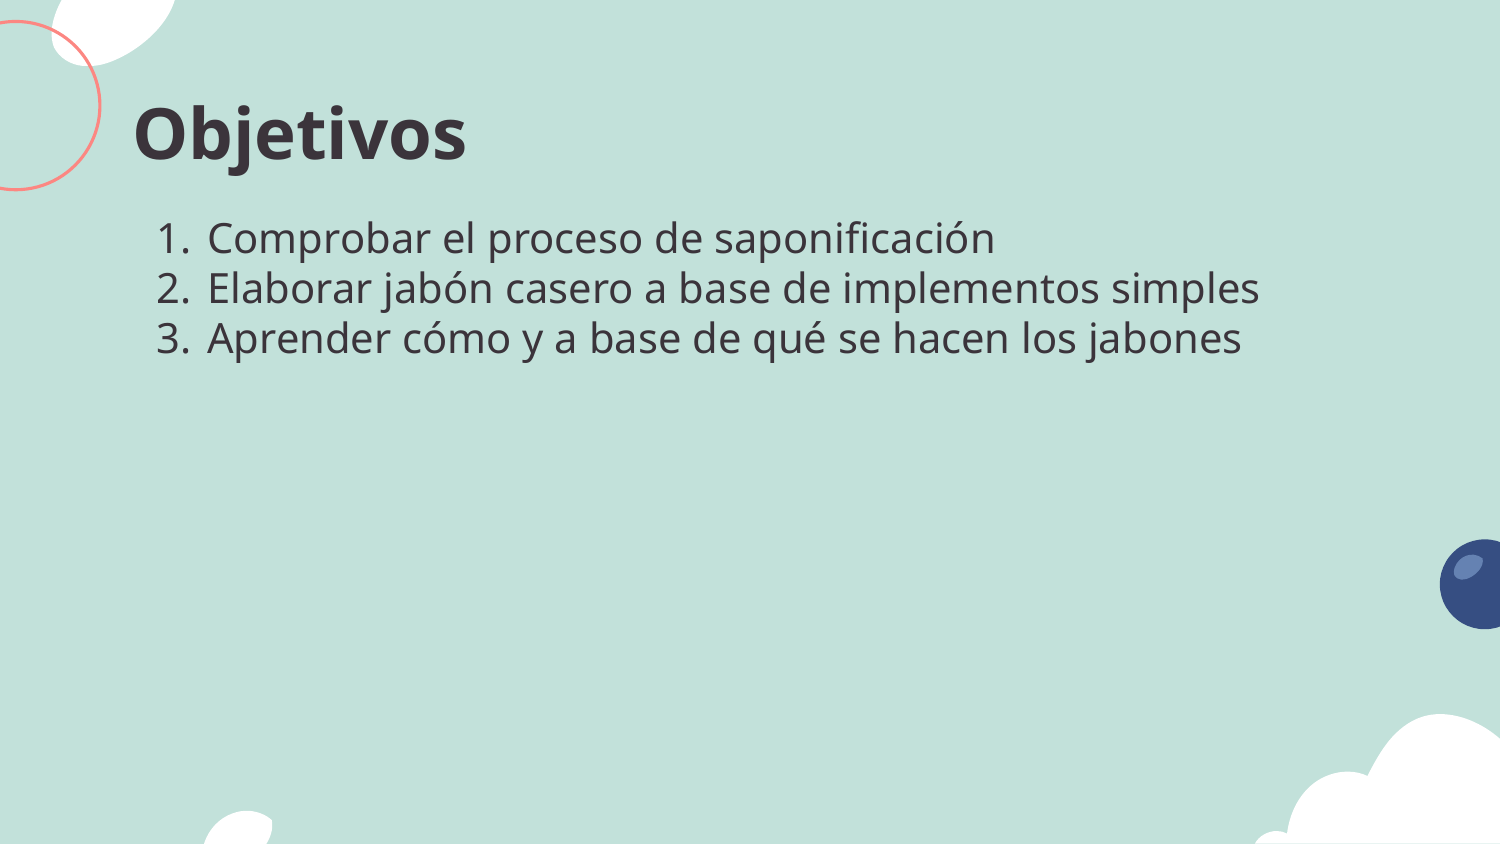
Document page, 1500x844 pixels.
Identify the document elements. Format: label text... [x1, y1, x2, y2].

list Comprobar el proceso de saponificación Elaborar jabón casero a base de implementos simples Aprender cómo y a base de qué se hacen los jabones [116, 196, 1383, 756]
title Objetivos [116, 74, 1383, 169]
